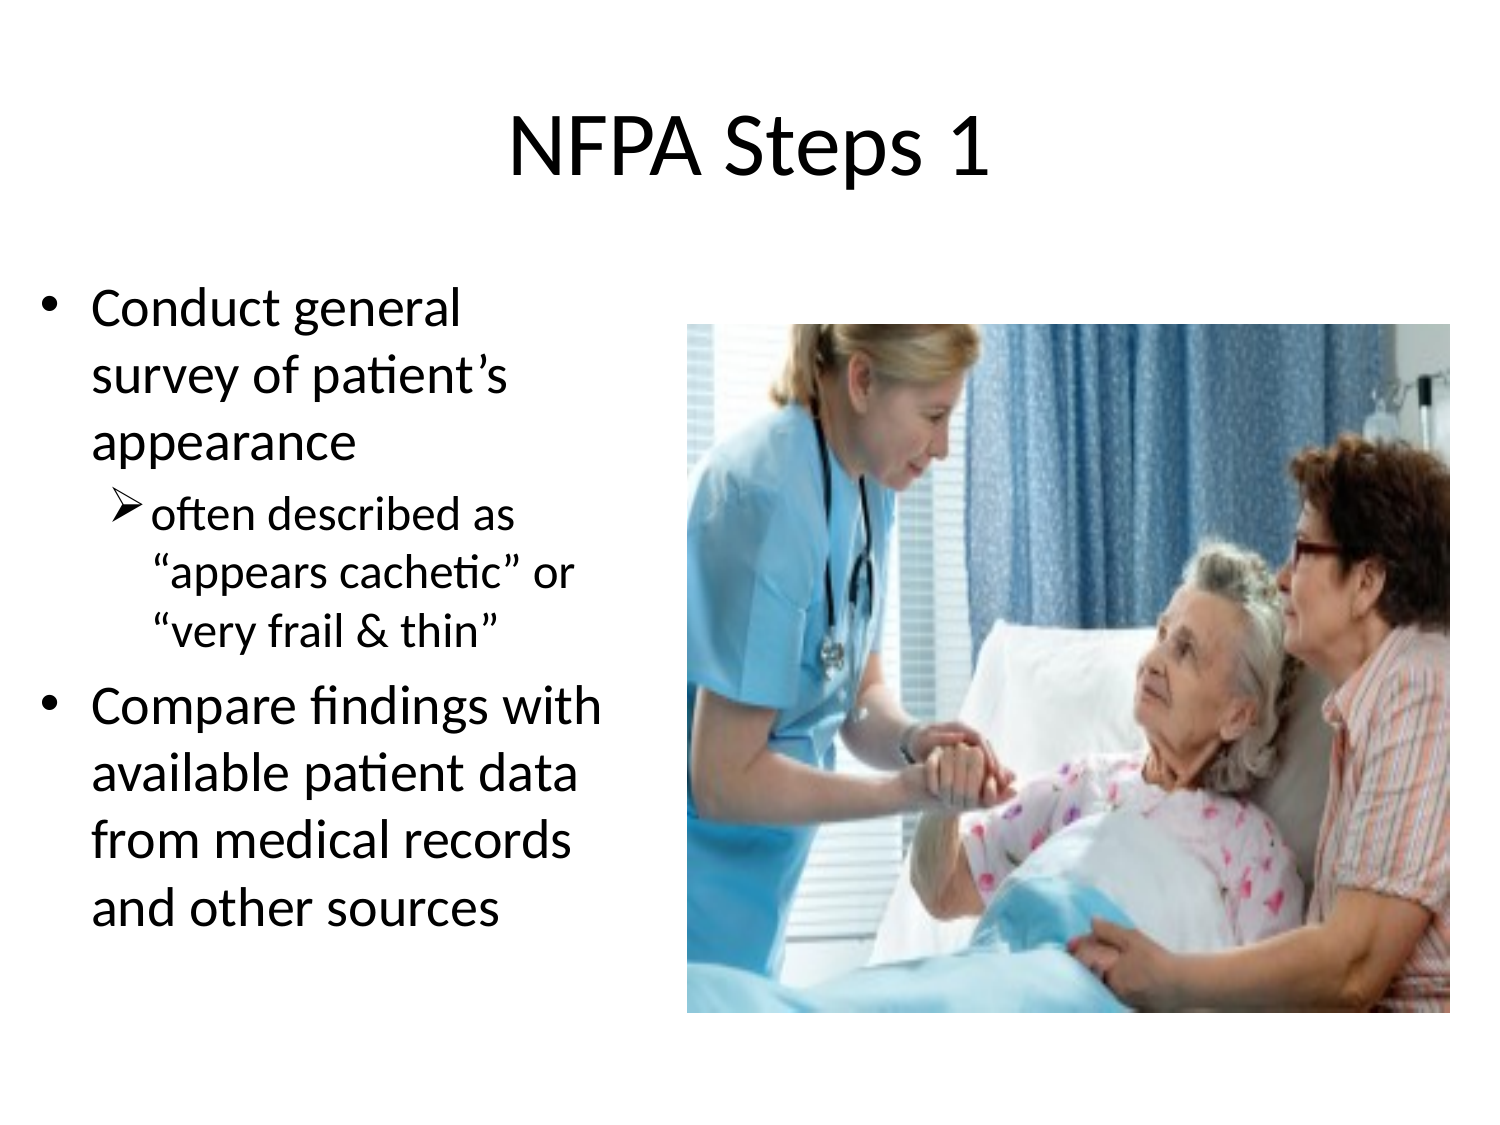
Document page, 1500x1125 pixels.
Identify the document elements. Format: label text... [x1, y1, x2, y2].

title NFPA Steps 1 [75, 45, 1425, 233]
list Conduct general survey of patient’s appearance often described as “appears cachetic” or “very frail & thin” Compare findings with available patient data from medical records and other sources [24, 262, 625, 1005]
picture [687, 324, 1451, 1013]
